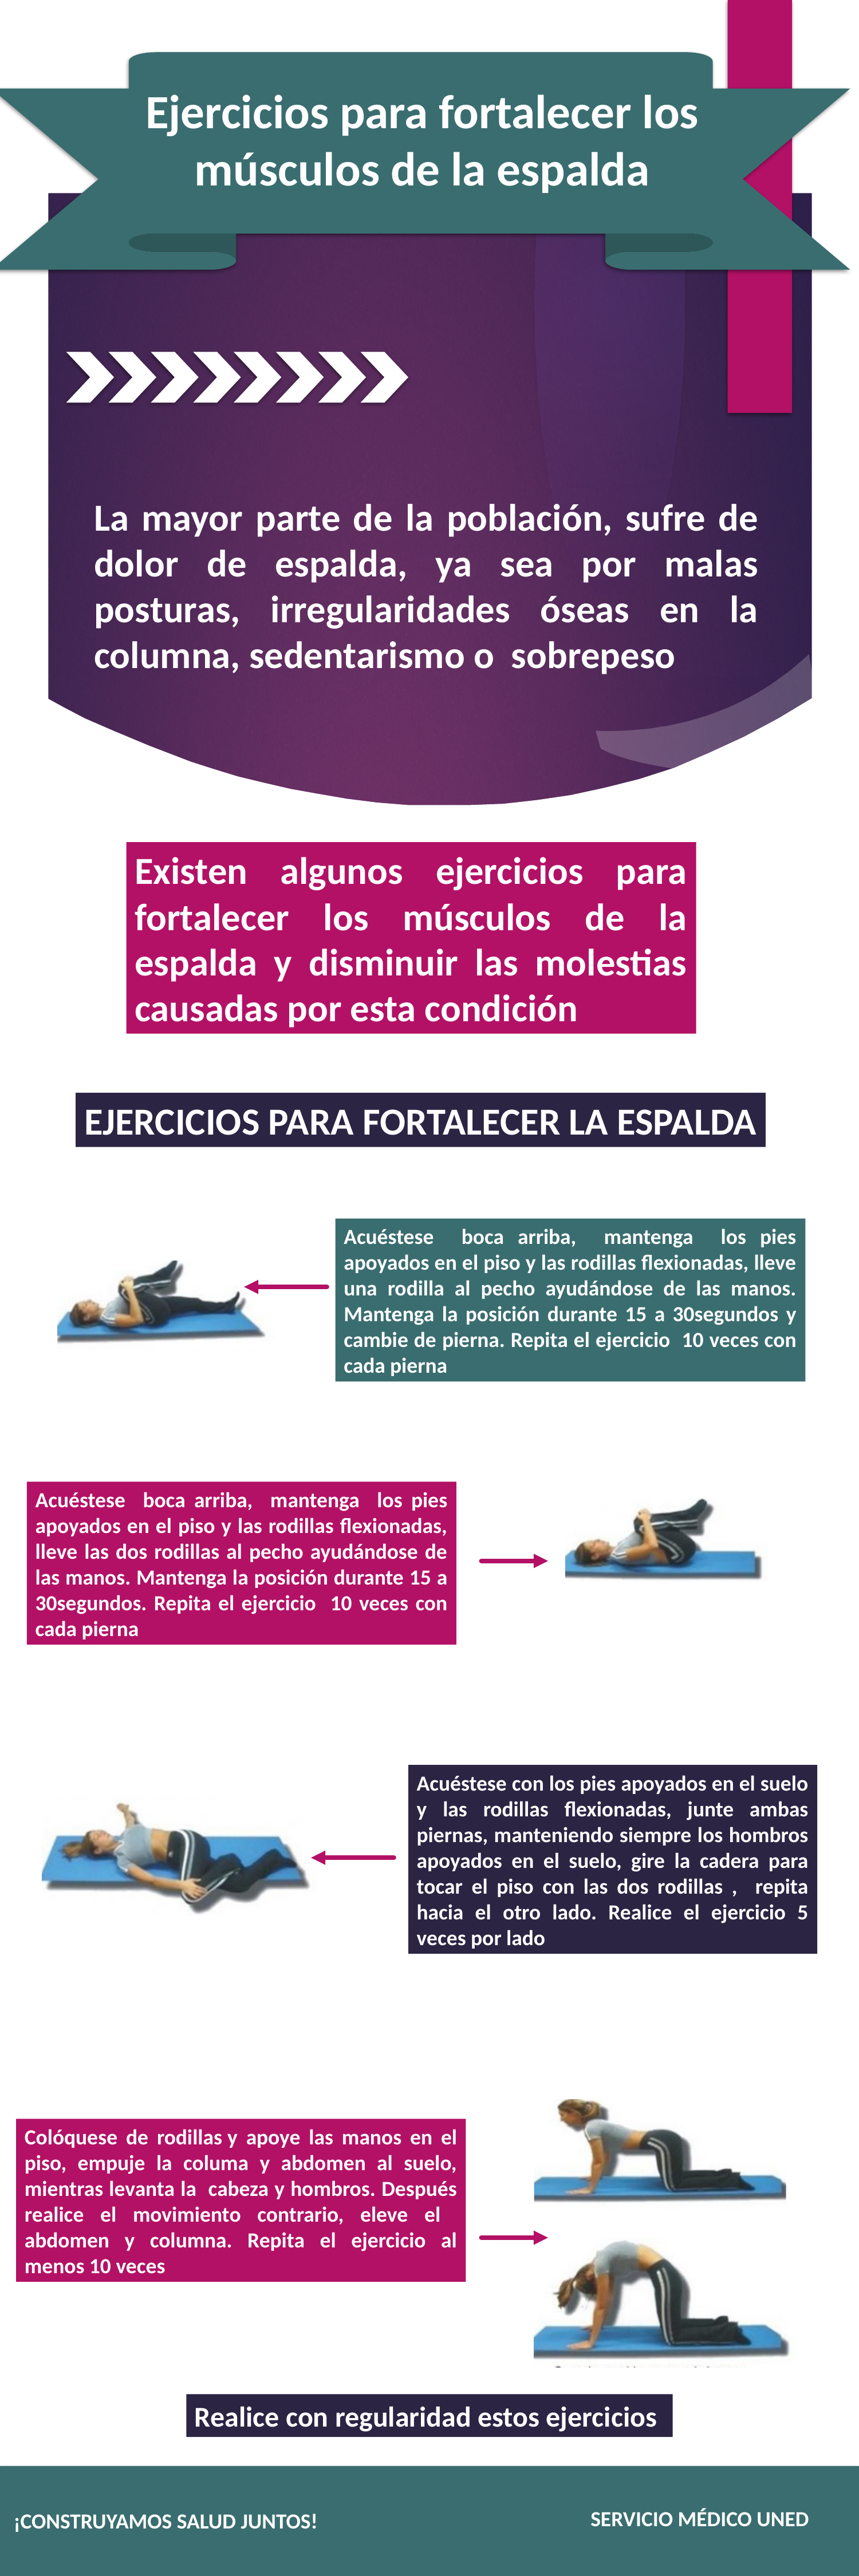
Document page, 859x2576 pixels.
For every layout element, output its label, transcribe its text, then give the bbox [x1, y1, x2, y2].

text_box Acuéstese con los pies apoyados en el suelo y las rodillas flexionadas, junte ambas piernas, manteniendo siempre los hombros apoyados en el suelo, gire la cadera para tocar el piso con las dos rodillas , repita hacia el otro lado. Realice el ejercicio 5 veces por lado [408, 1765, 818, 1954]
text_box Acuéstese boca arriba, mantenga los pies apoyados en el piso y las rodillas flexionadas, lleve una rodilla al pecho ayudándose de las manos. Mantenga la posición durante 15 a 30segundos y cambie de pierna. Repita el ejercicio 10 veces con cada pierna [335, 1218, 806, 1382]
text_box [66, 351, 409, 403]
picture [534, 2237, 832, 2368]
text_box Existen algunos ejercicios para fortalecer los músculos de la espalda y disminuir las molestias causadas por esta condición [126, 842, 696, 1034]
text_box Colóquese de rodillas y apoye las manos en el piso, empuje la columa y abdomen al suelo, mientras levanta la cabeza y hombros. Después realice el movimiento contrario, eleve el abdomen y columna. Repita el ejercicio al menos 10 veces [16, 2119, 466, 2282]
text_box [0, 52, 851, 270]
picture [57, 1261, 275, 1353]
text_box Acuéstese boca arriba, mantenga los pies apoyados en el piso y las rodillas flexionadas, lleve las dos rodillas al pecho ayudándose de las manos. Mantenga la posición durante 15 a 30segundos. Repita el ejercicio 10 veces con cada pierna [26, 1481, 456, 1645]
text_box EJERCICIOS PARA FORTALECER LA ESPALDA [76, 1092, 766, 1147]
text_box Ejercicios para fortalecer los músculos de la espalda [132, 77, 713, 200]
picture [565, 1498, 781, 1583]
picture [41, 1796, 329, 1916]
text_box La mayor parte de la población, sufre de dolor de espalda, ya sea por malas posturas, irregularidades óseas en la columna, sedentarismo o sobrepeso [85, 488, 767, 680]
text_box [0, 2466, 859, 2576]
text_box SERVICIO MÉDICO UNED [582, 2500, 853, 2535]
picture [534, 2099, 786, 2211]
text_box Realice con regularidad estos ejercicios [186, 2394, 673, 2437]
text_box ¡CONSTRUYAMOS SALUD JUNTOS! [5, 2503, 377, 2538]
